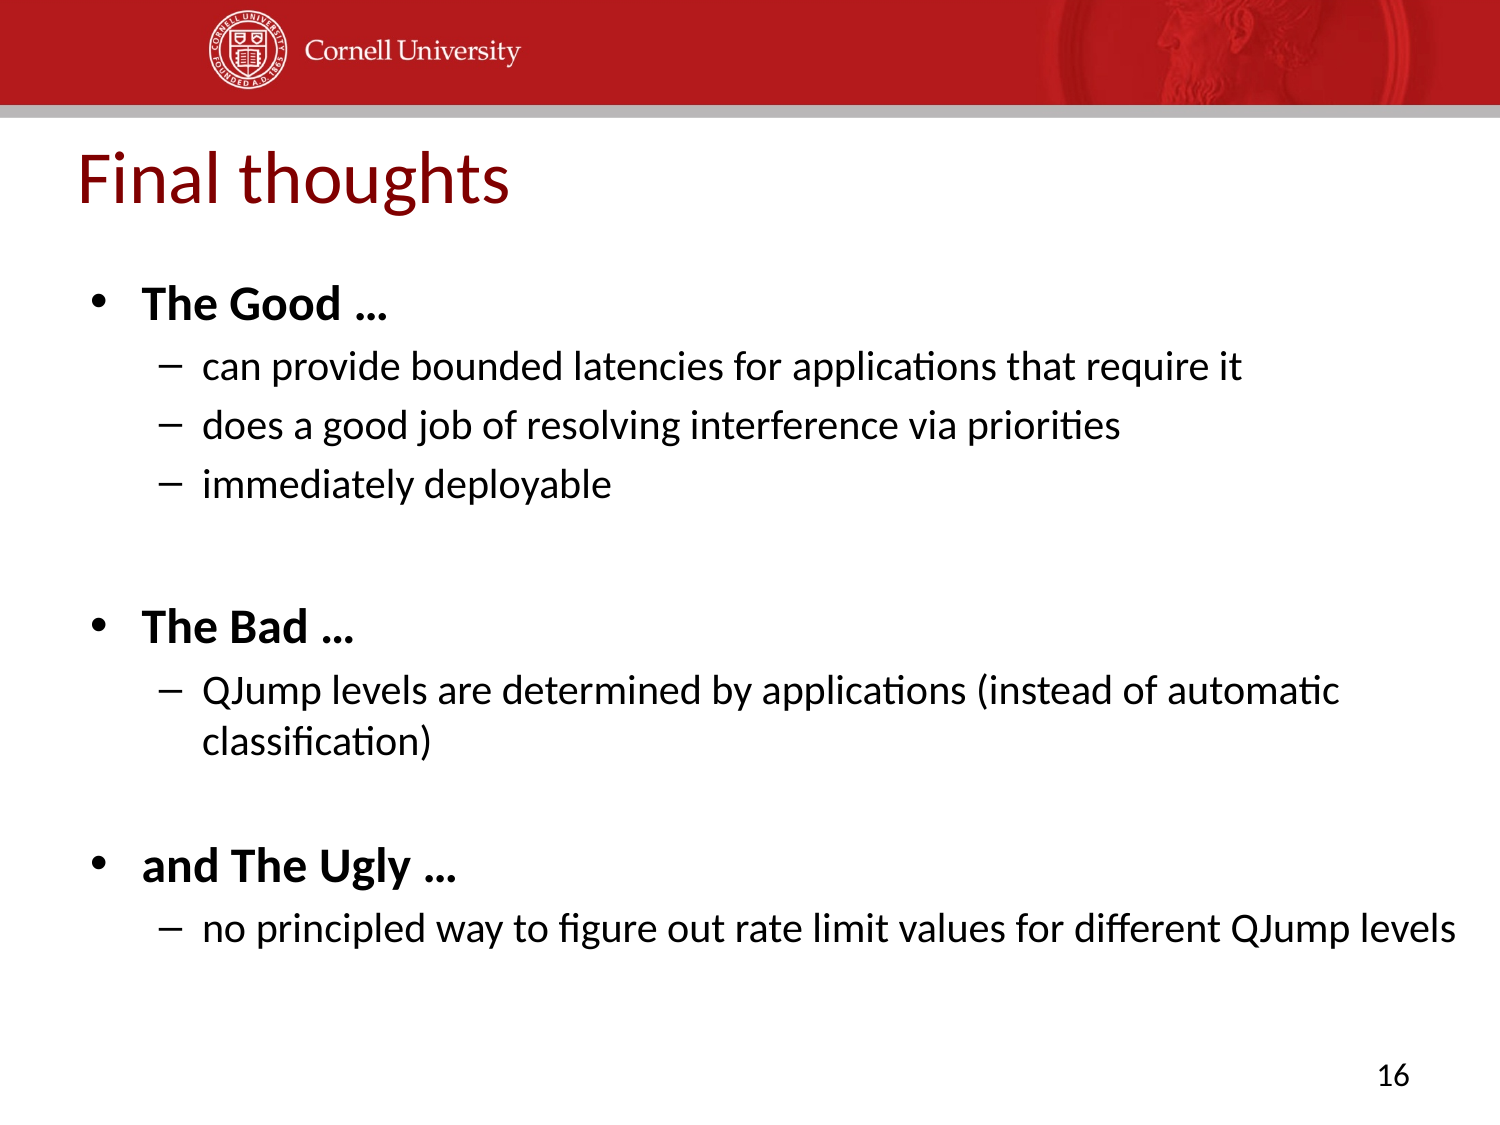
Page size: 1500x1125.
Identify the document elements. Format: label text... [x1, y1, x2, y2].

slide_number 16 [1074, 1042, 1425, 1103]
list The Good … can provide bounded latencies for applications that require it does a good job of resolving interference via priorities immediately deployable The Bad … QJump levels are determined by applications (instead of automatic classification) and The Ugly … no principled way to figure out rate limit values for different QJump levels [75, 262, 1475, 1005]
title Final thoughts [62, 113, 1500, 234]
picture [0, 0, 1500, 228]
